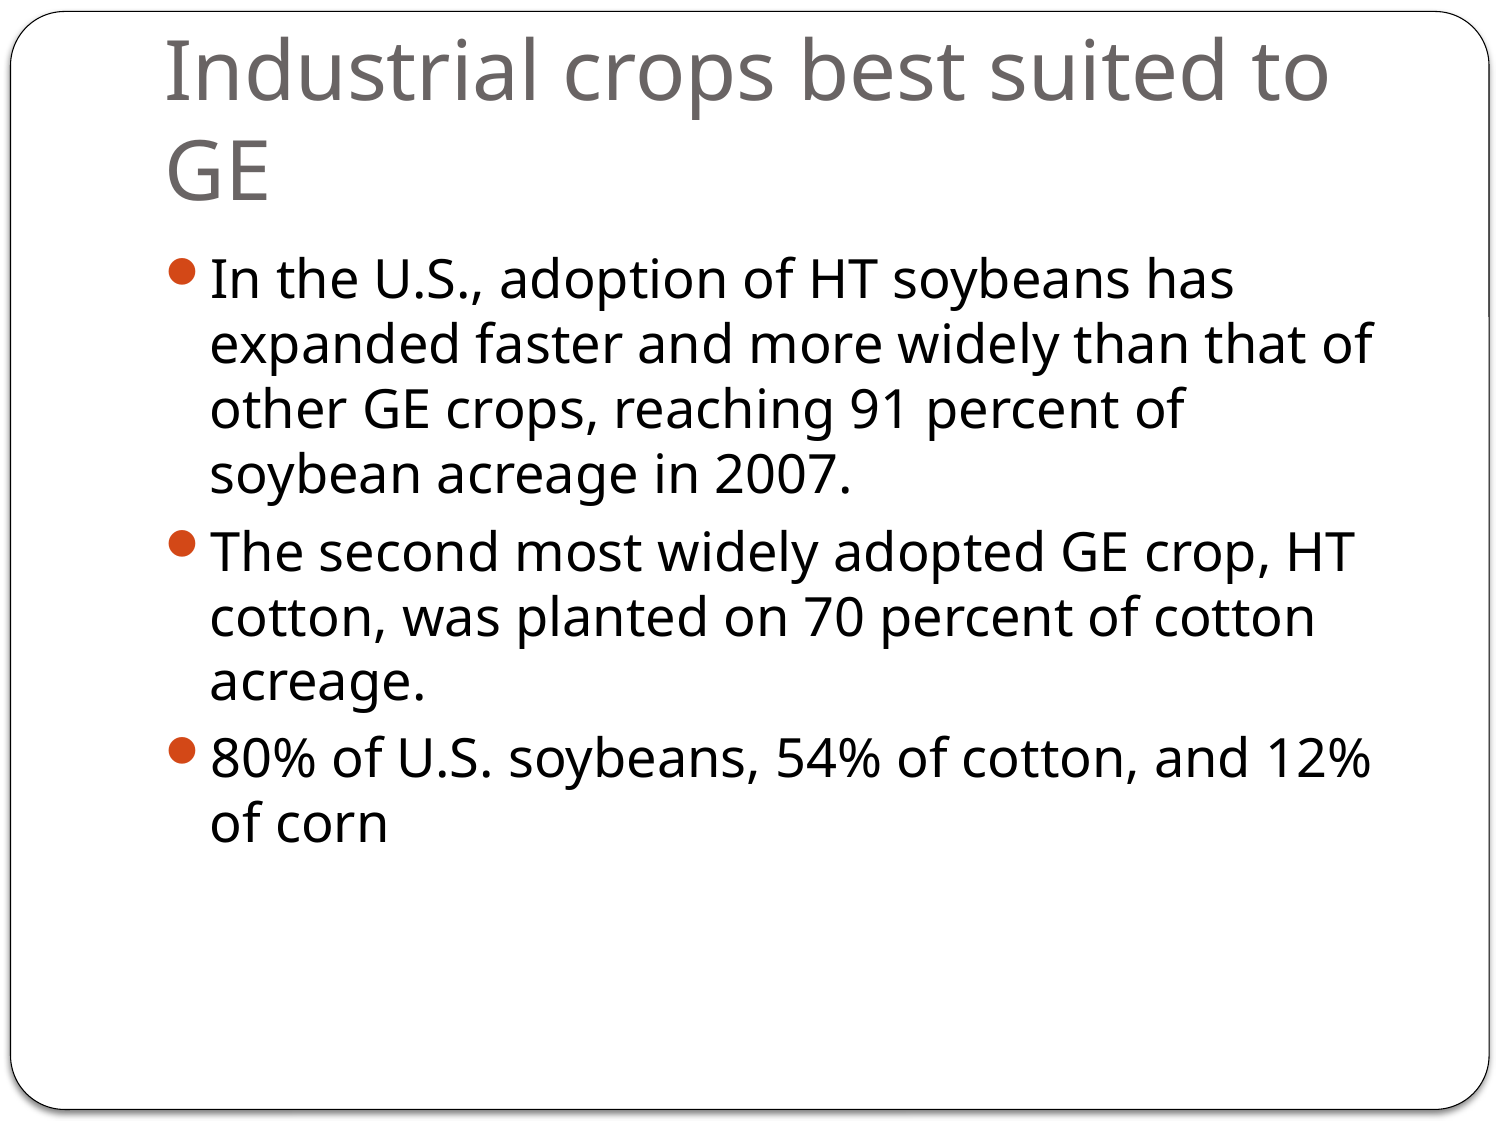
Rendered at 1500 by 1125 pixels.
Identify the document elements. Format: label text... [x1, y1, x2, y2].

title Industrial crops best suited to GE [150, 45, 1425, 233]
list In the U.S., adoption of HT soybeans has expanded faster and more widely than that of other GE crops, reaching 91 percent of soybean acreage in 2007. The second most widely adopted GE crop, HT cotton, was planted on 70 percent of cotton acreage. 80% of U.S. soybeans, 54% of cotton, and 12% of corn [150, 237, 1425, 988]
